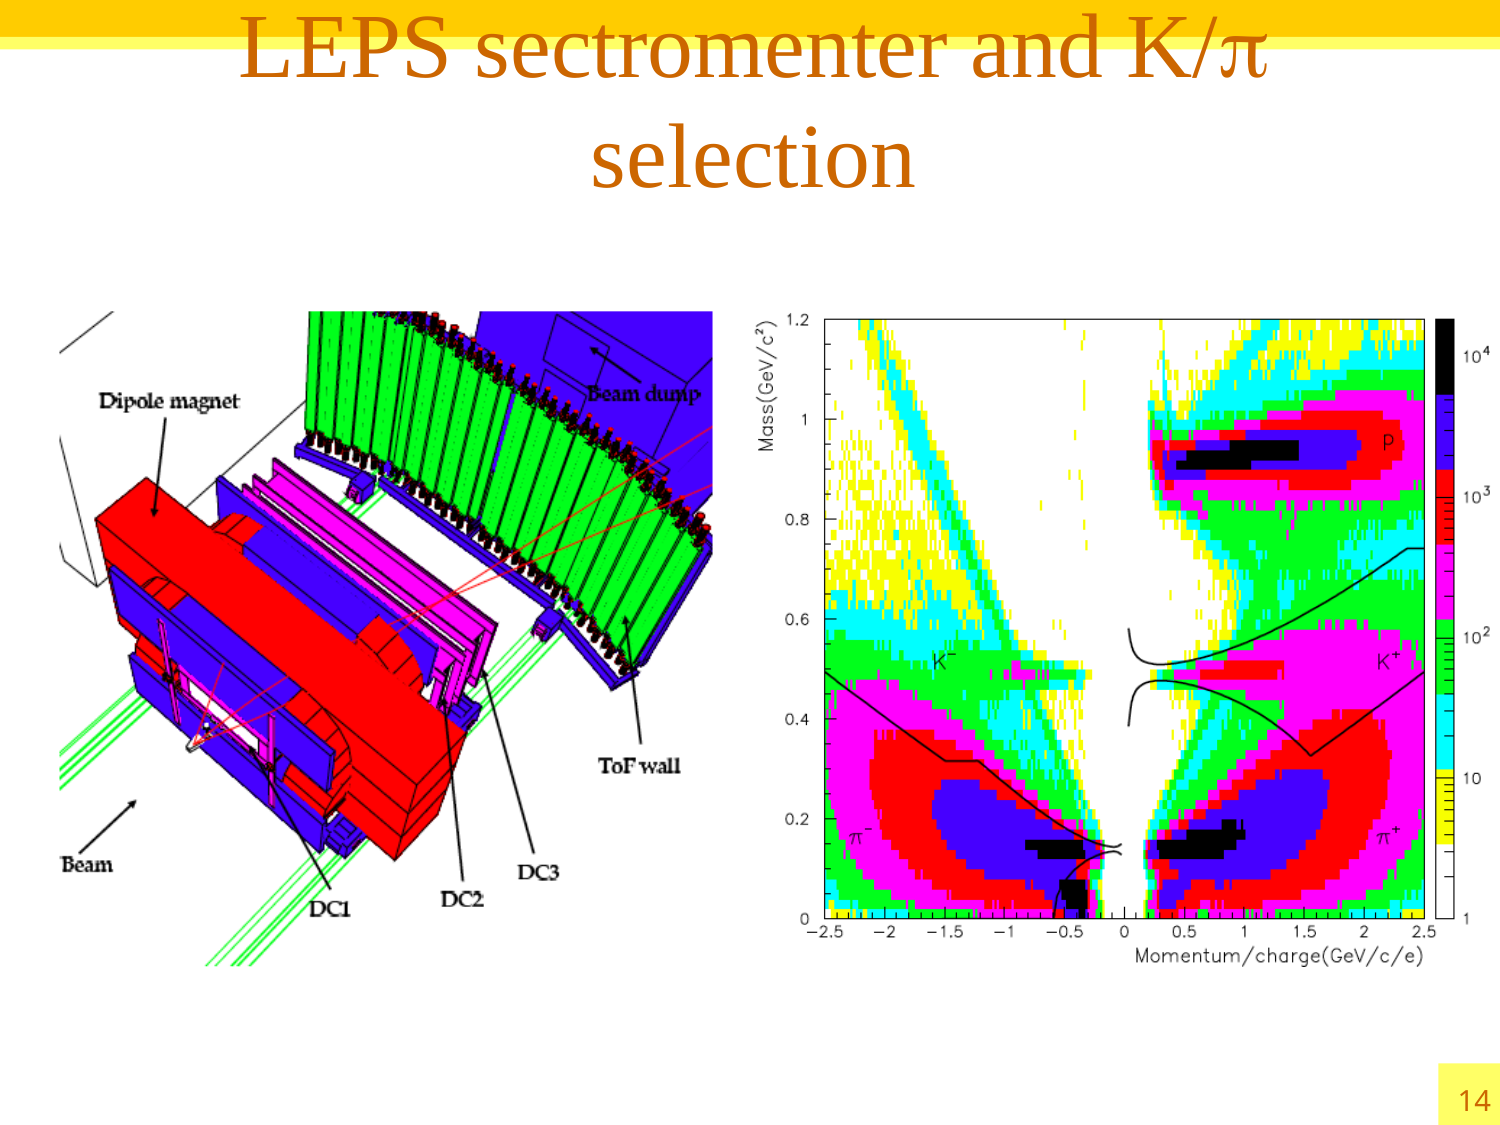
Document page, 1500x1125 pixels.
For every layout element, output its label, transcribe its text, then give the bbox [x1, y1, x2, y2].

title LEPS sectromenter and K/p selection [72, 1, 1436, 190]
picture [38, 297, 720, 978]
slide_number 14 [1187, 1074, 1500, 1125]
picture [748, 303, 1500, 967]
